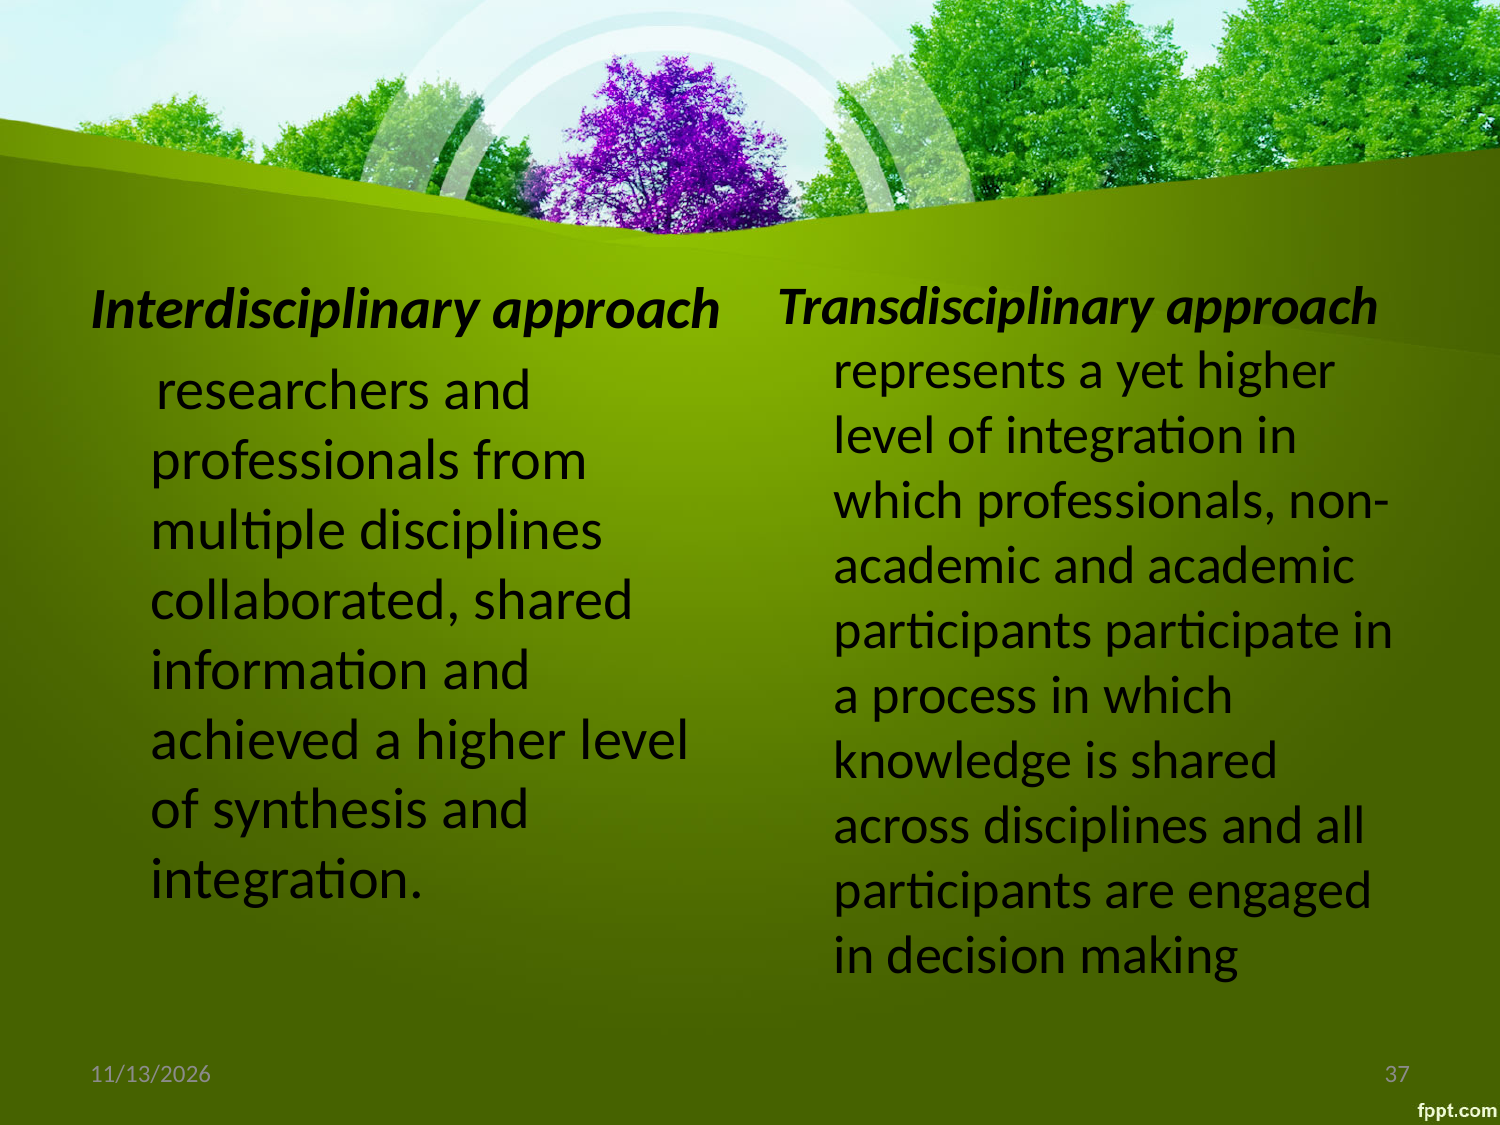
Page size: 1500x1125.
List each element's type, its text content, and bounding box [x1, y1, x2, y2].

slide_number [75, 1042, 425, 1103]
list Transdisciplinary approach represents a yet higher level of integration in which professionals, non-academic and academic participants participate in a process in which knowledge is shared across disciplines and all participants are engaged in decision making [762, 262, 1425, 1005]
picture [0, 0, 1500, 1125]
list Interdisciplinary approach researchers and professionals from multiple disciplines collaborated, shared information and achieved a higher level of synthesis and integration. [75, 262, 738, 1005]
slide_number 37 [1074, 1042, 1425, 1103]
